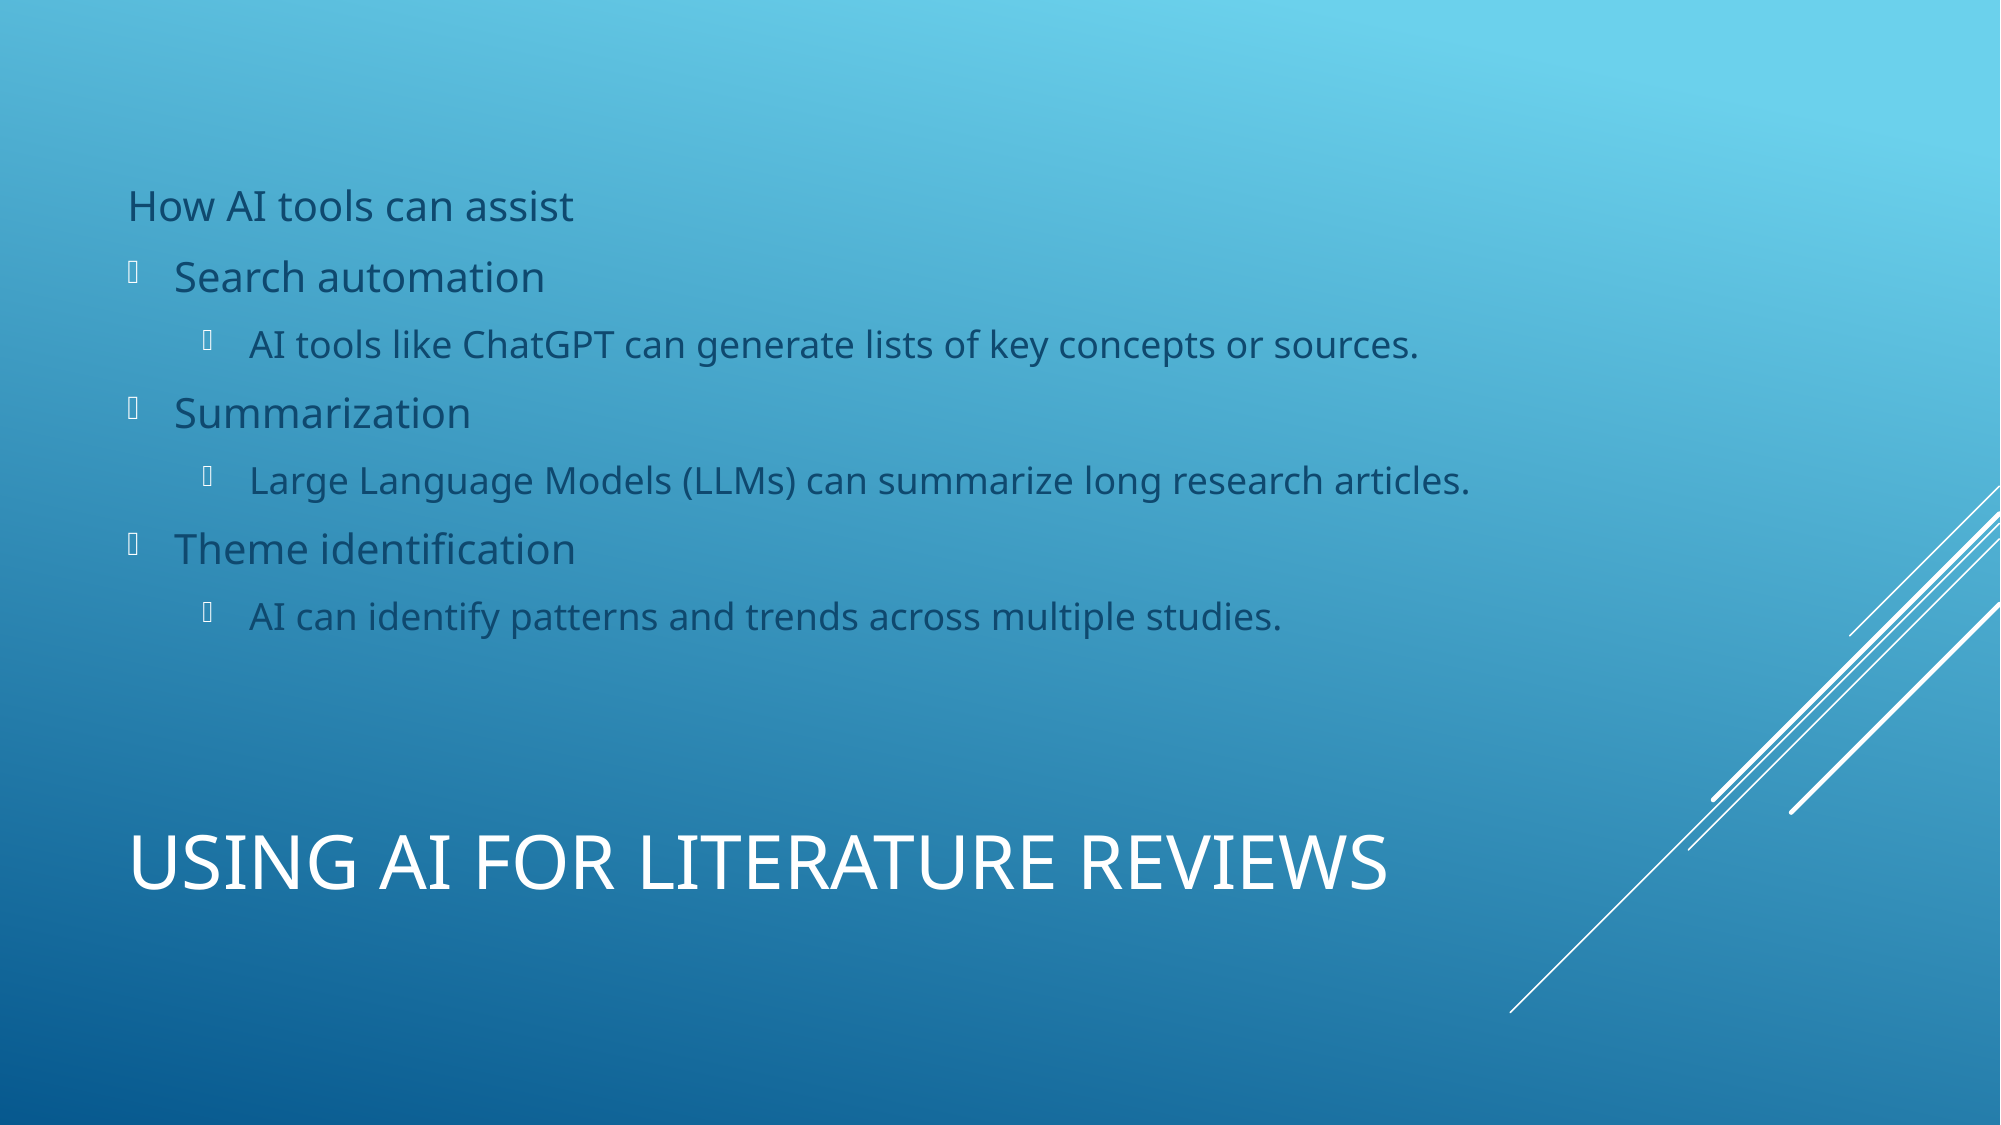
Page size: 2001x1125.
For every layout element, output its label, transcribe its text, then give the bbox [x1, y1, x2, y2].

list How AI tools can assist Search automation AI tools like ChatGPT can generate lists of key concepts or sources. Summarization Large Language Models (LLMs) can summarize long research articles. Theme identification AI can identify patterns and trends across multiple studies. [112, 112, 1513, 706]
title Using AI for Literature Reviews [112, 736, 1513, 984]
